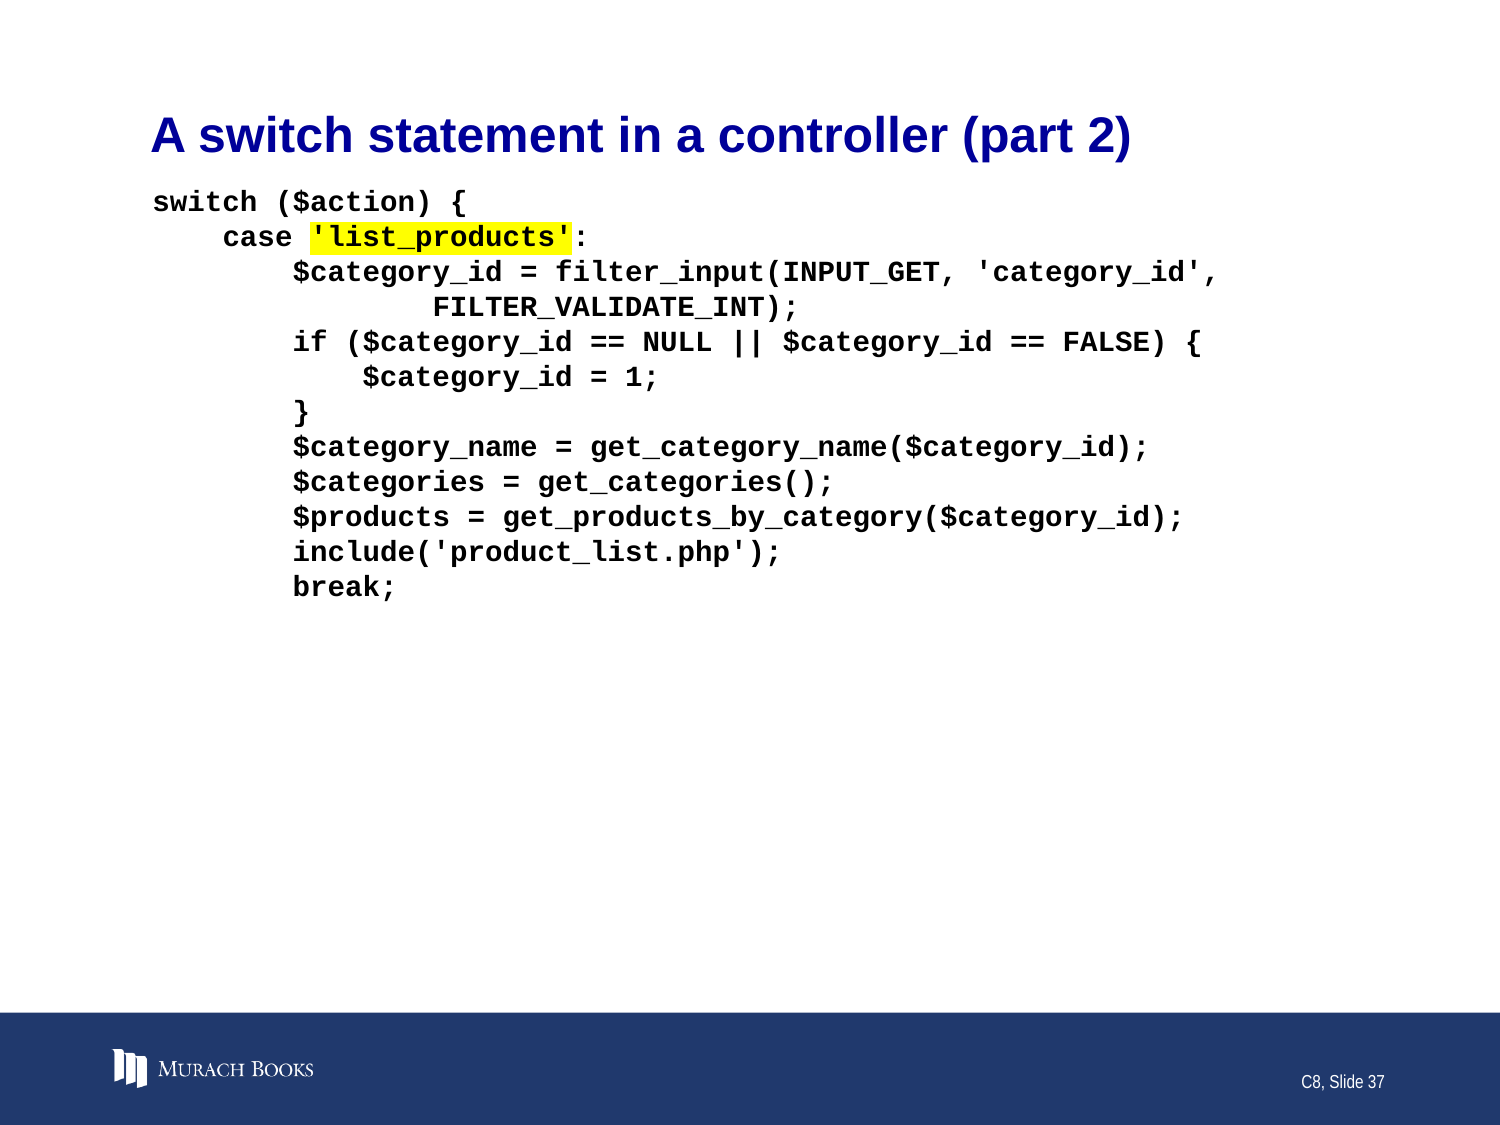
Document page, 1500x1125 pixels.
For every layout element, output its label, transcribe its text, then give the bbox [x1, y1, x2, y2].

list switch ($action) { case 'list_products': $category_id = filter_input(INPUT_GET, 'category_id', FILTER_VALIDATE_INT); if ($category_id == NULL || $category_id == FALSE) { $category_id = 1; } $category_name = get_category_name($category_id); $categories = get_categories(); $products = get_products_by_category($category_id); include('product_list.php'); break; [137, 174, 1350, 975]
title A switch statement in a controller (part 2) [150, 102, 1350, 164]
slide_number C8, Slide 37 [1087, 1025, 1400, 1100]
footer [12, 1025, 463, 1100]
